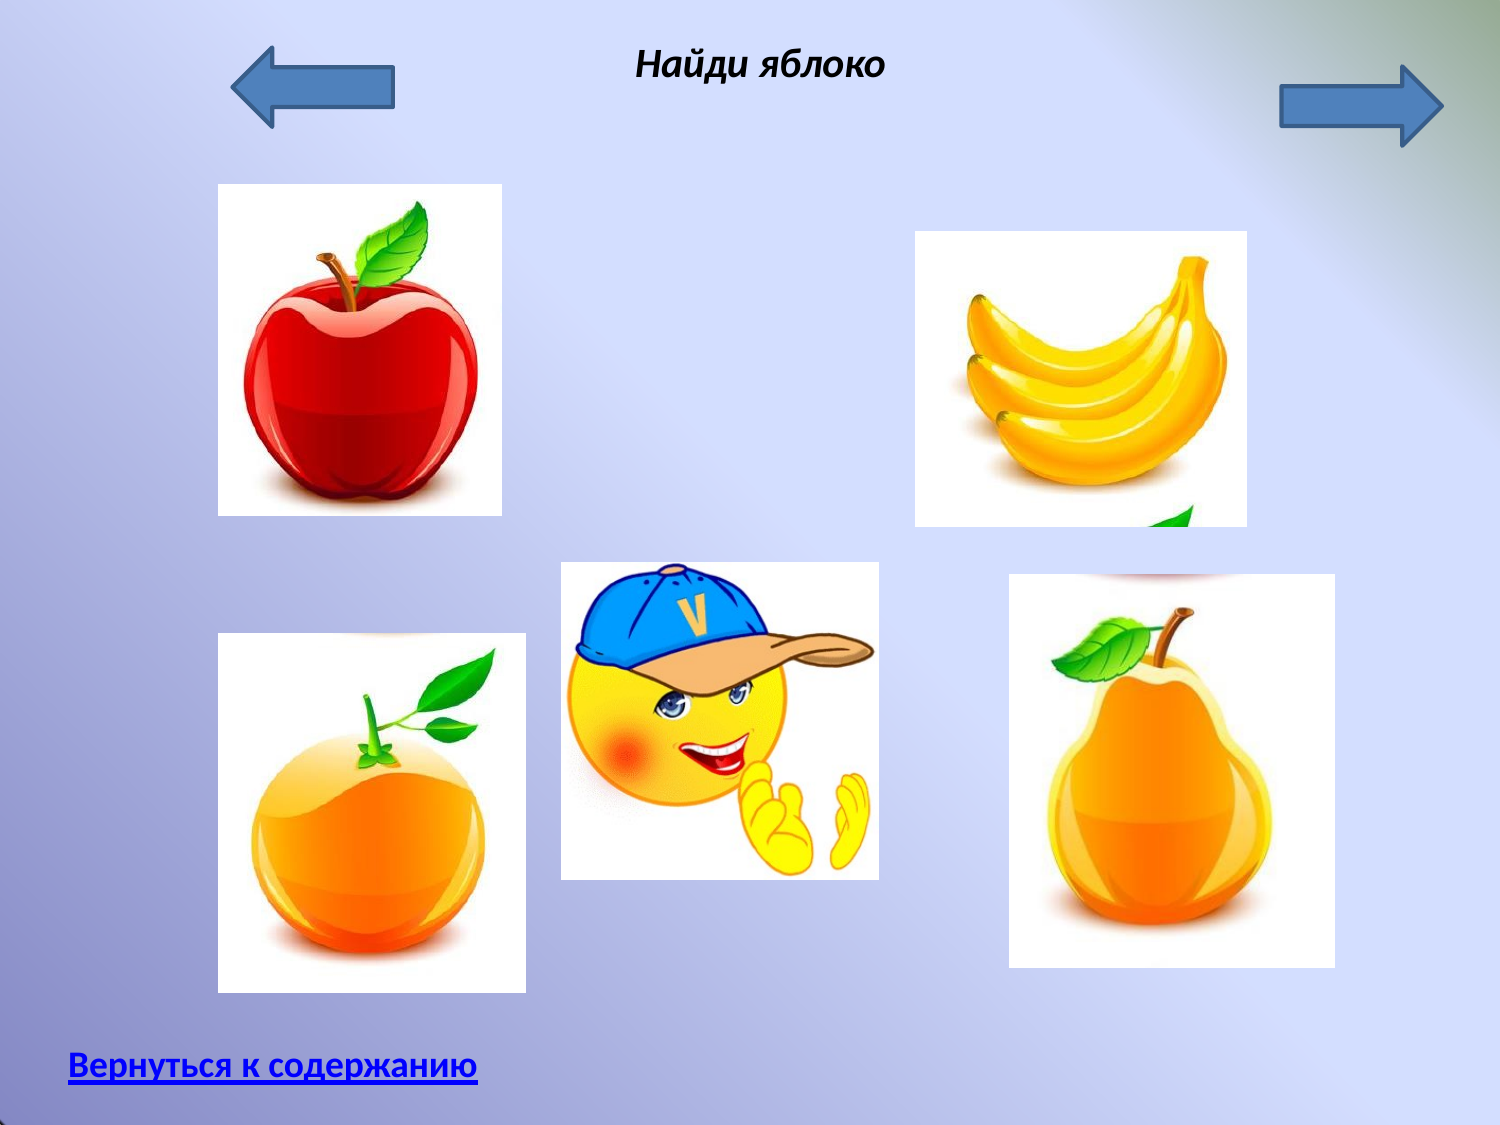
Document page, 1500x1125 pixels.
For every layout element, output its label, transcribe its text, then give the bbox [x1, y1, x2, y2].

picture [0, 0, 1500, 1125]
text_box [1279, 63, 1445, 149]
title Найди яблоко [610, 33, 890, 224]
text_box Вернуться к содержанию [66, 1038, 483, 1086]
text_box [230, 45, 396, 130]
